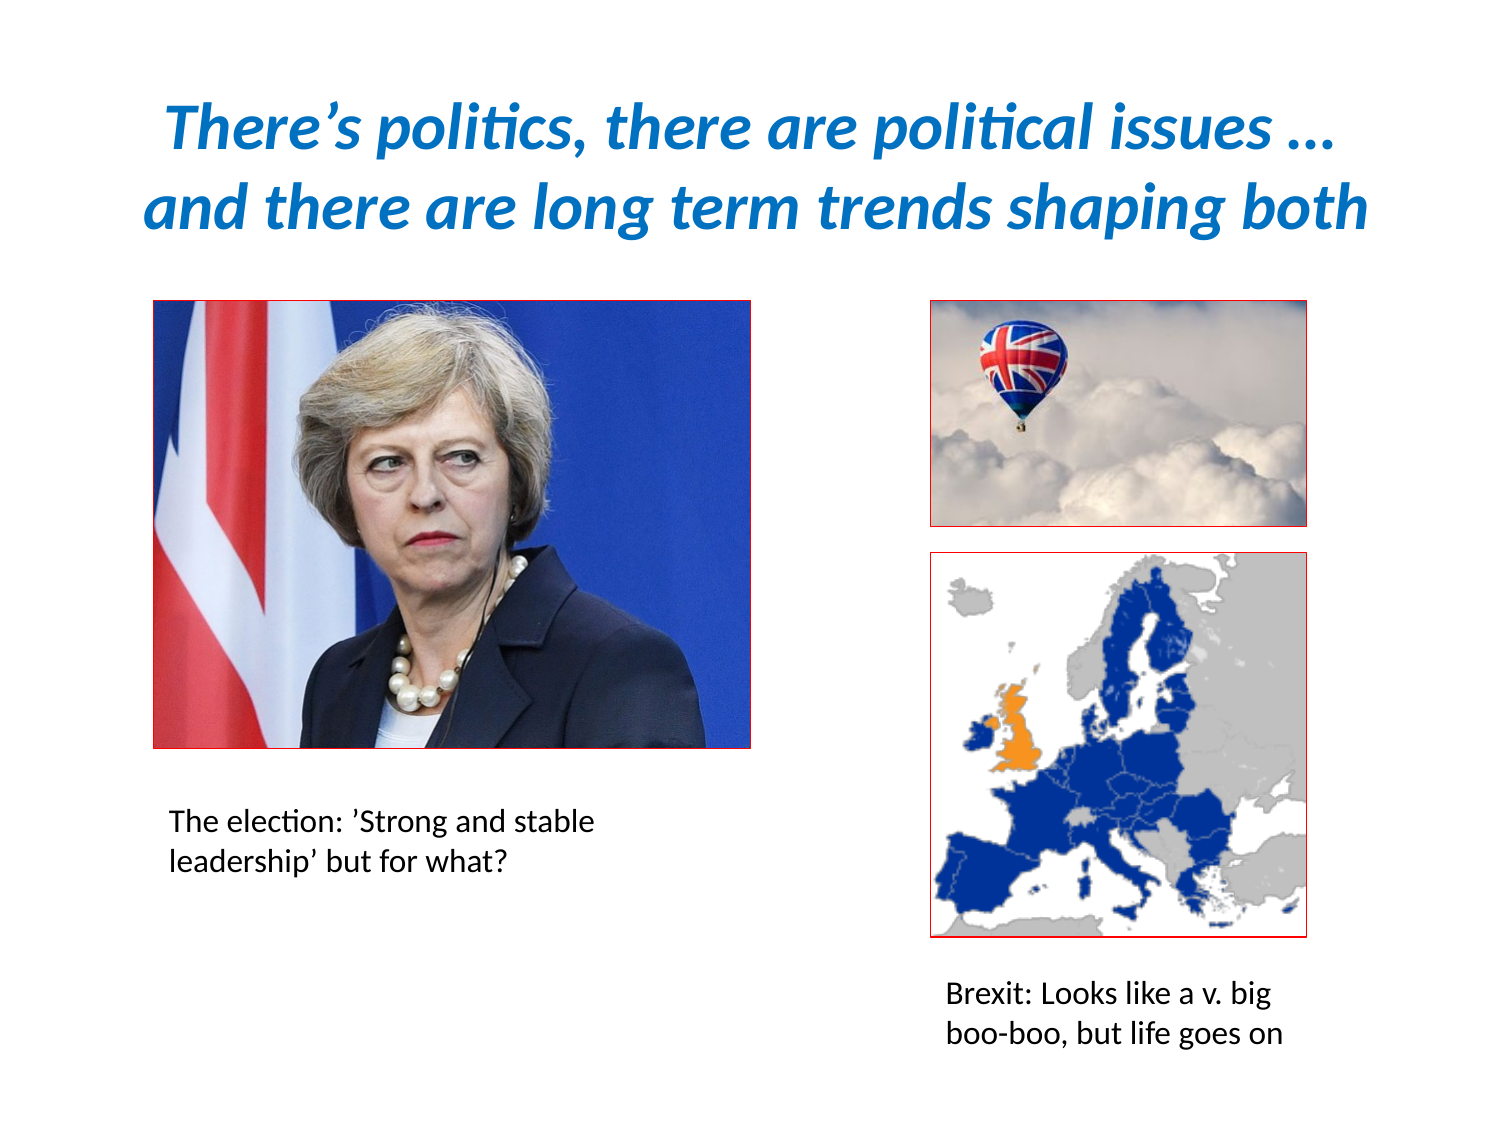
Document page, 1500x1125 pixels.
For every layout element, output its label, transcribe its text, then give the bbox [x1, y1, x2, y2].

text_box The election: ’Strong and stable leadership’ but for what? [154, 792, 675, 887]
picture [930, 300, 1307, 526]
picture [153, 300, 751, 748]
picture [930, 552, 1307, 937]
title There’s politics, there are political issues … and there are long term trends shaping both [75, 68, 1425, 257]
text_box Brexit: Looks like a v. big boo-boo, but life goes on [930, 963, 1324, 1059]
